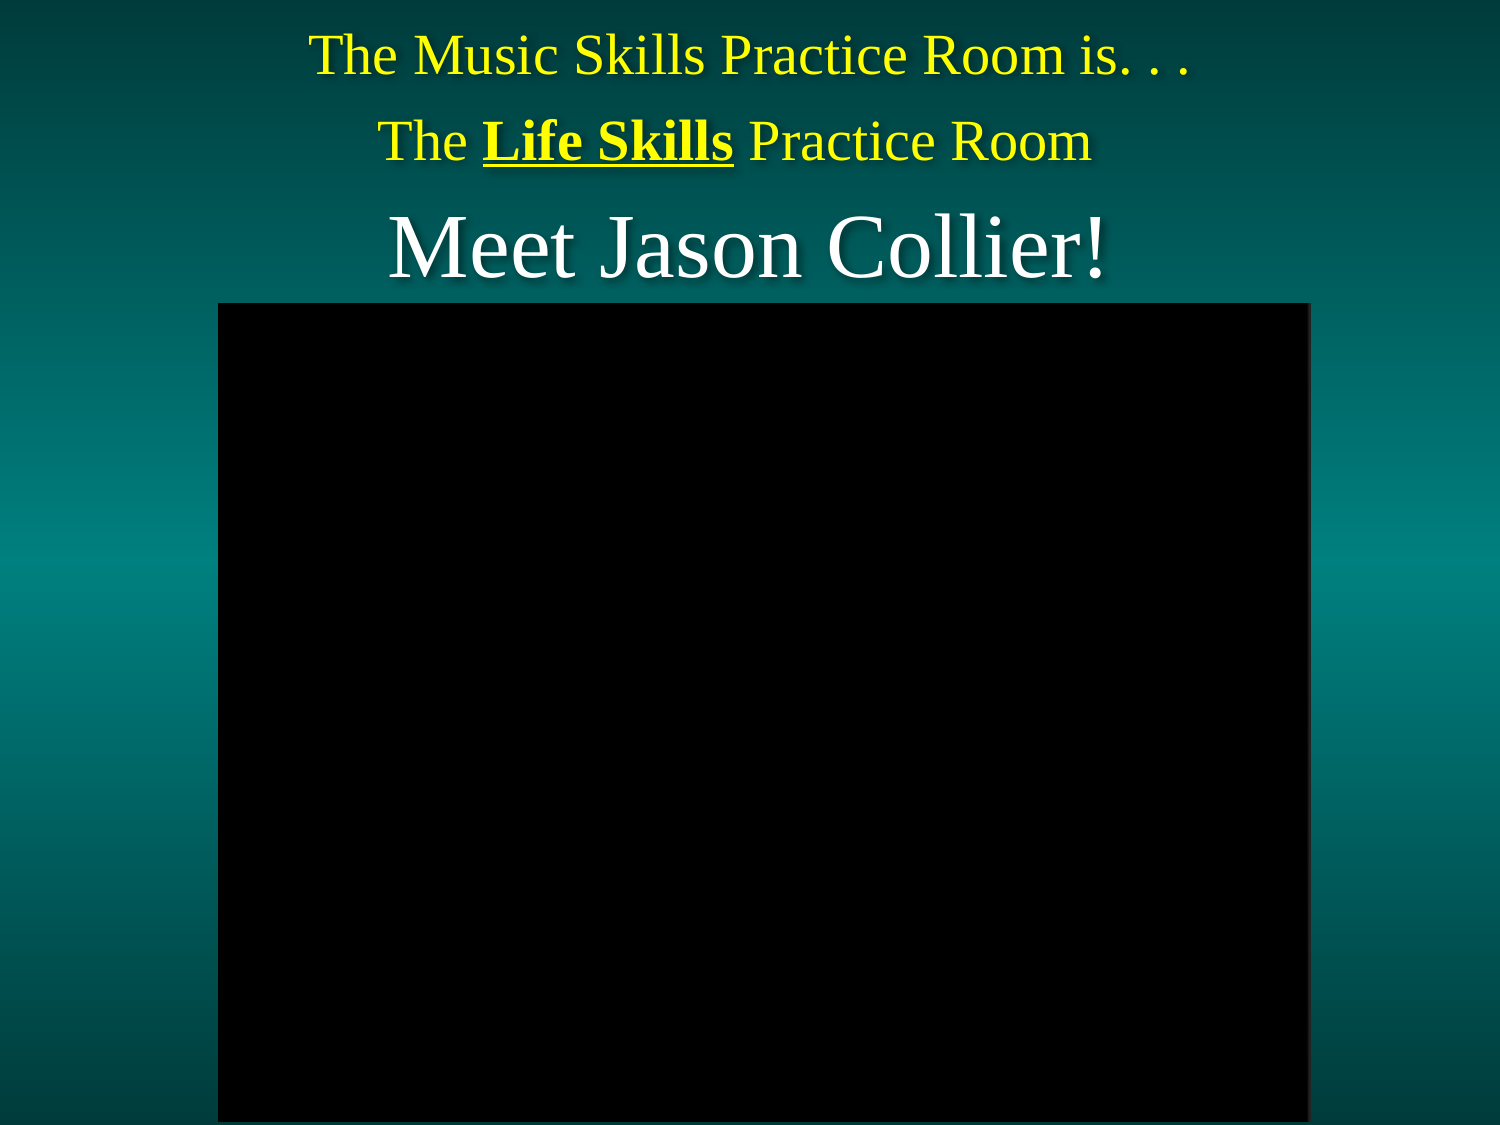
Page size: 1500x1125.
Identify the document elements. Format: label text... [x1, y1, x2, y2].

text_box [216, 302, 1312, 1123]
text_box Meet Jason Collier! [0, 178, 1500, 384]
text_box The Music Skills Practice Room is. . . [0, 8, 1500, 94]
text_box The Life Skills Practice Room [363, 94, 1109, 176]
